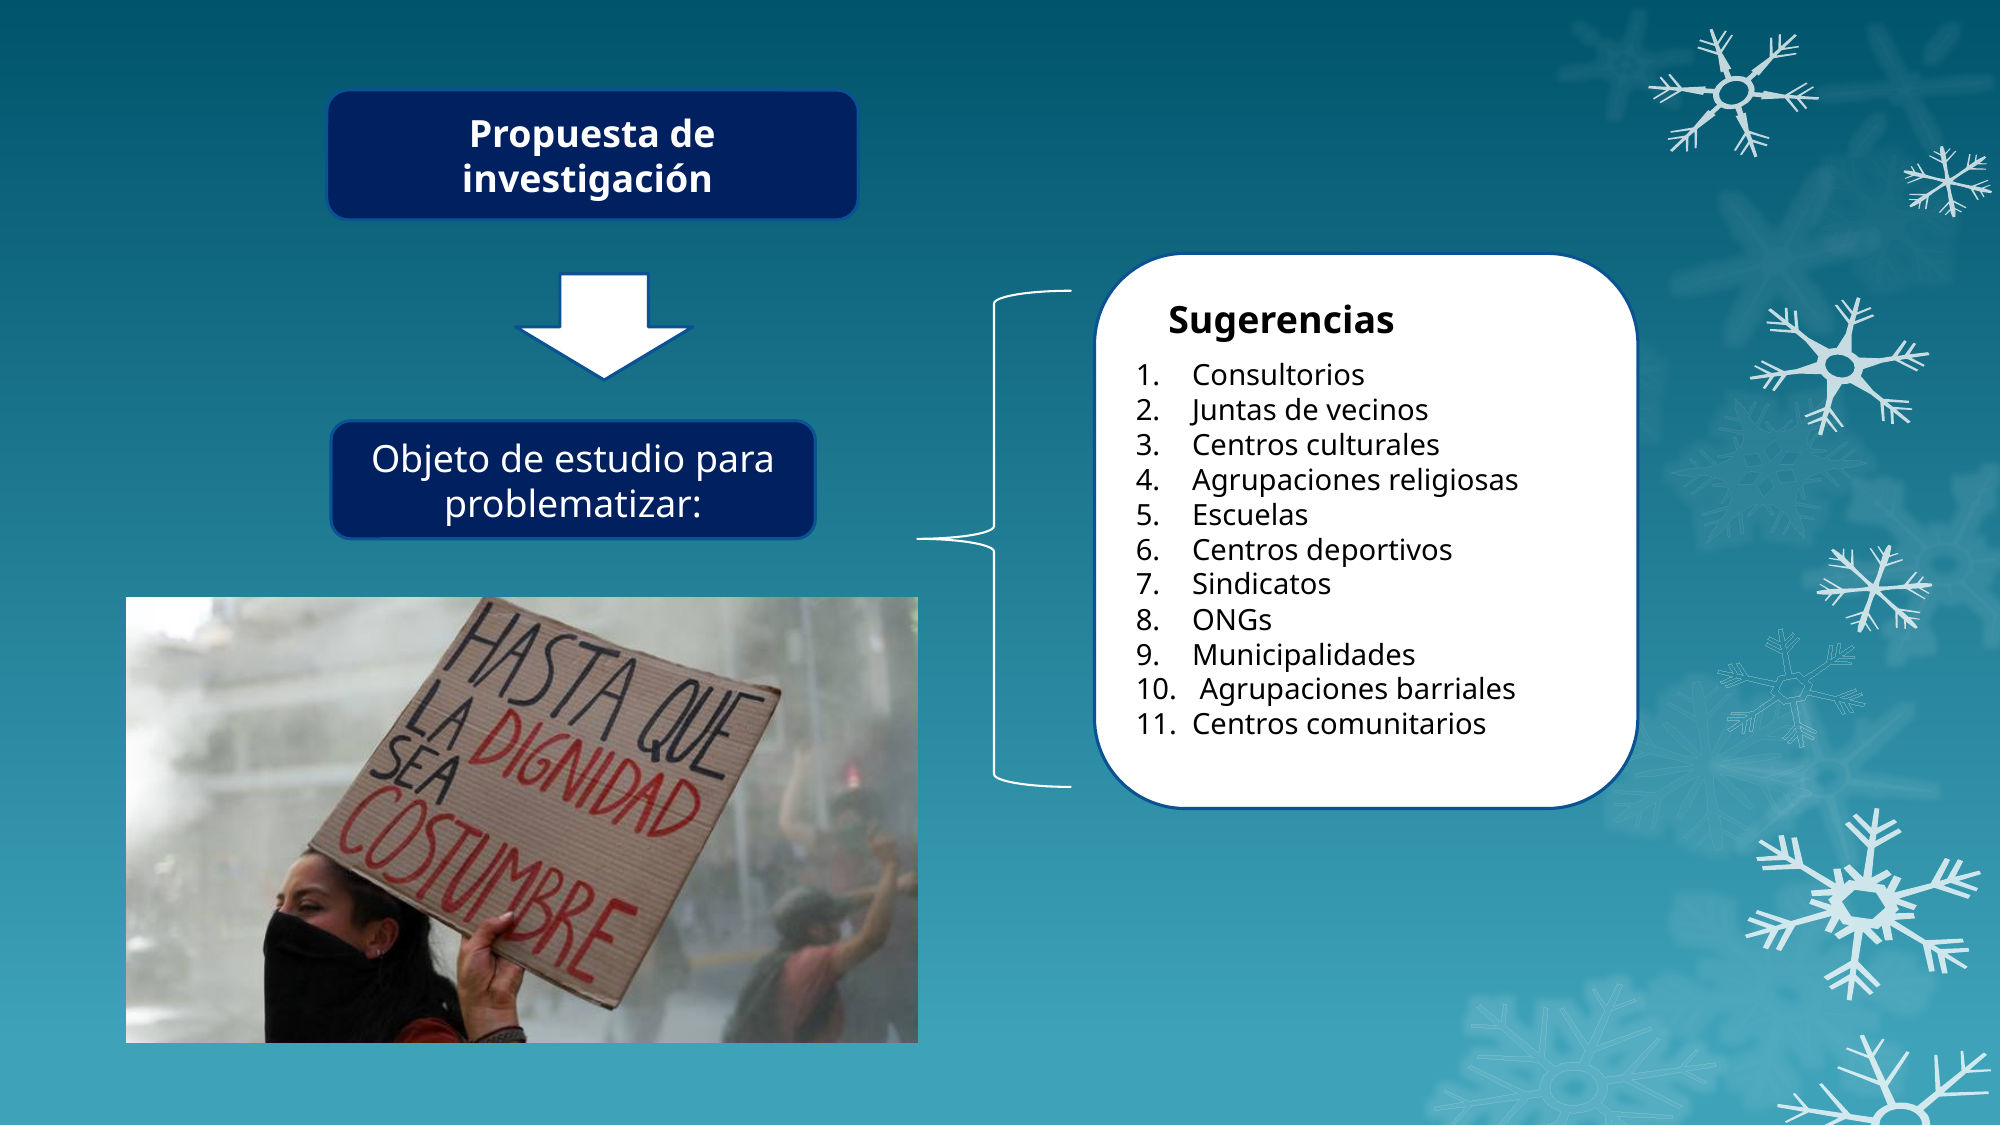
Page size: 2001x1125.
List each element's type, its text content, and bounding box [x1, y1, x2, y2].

text_box Objeto de estudio para problematizar: [329, 419, 817, 541]
text_box [514, 272, 695, 382]
text_box Sugerencias [1153, 288, 1473, 394]
picture [126, 597, 918, 1044]
text_box [916, 289, 1072, 788]
text_box Propuesta de investigación [325, 88, 860, 222]
text_box Consultorios Juntas de vecinos Centros culturales Agrupaciones religiosas Escuelas Centros deportivos Sindicatos ONGs Municipalidades Agrupaciones barriales Centros comunitarios [1092, 251, 1640, 811]
